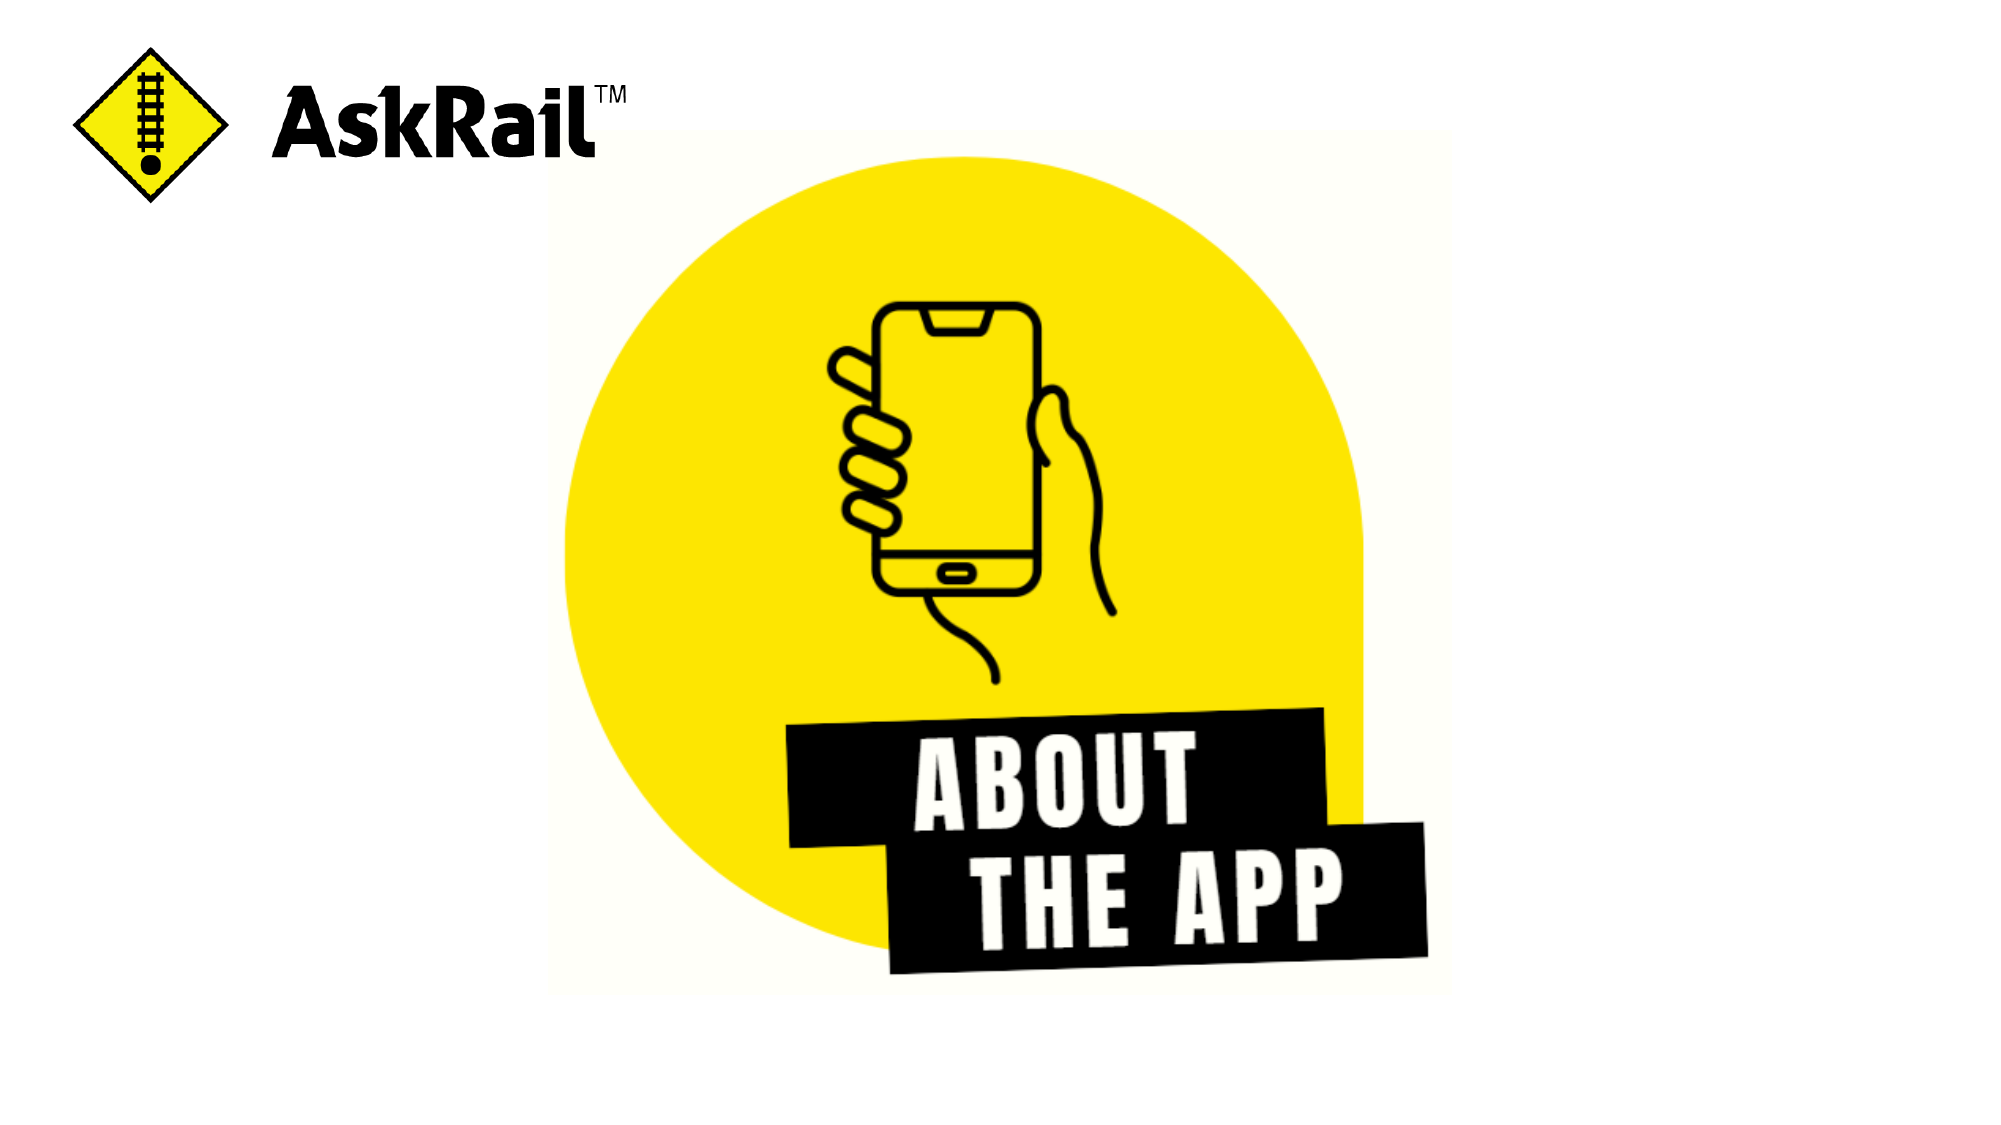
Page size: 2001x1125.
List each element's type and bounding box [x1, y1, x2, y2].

picture [24, 25, 1452, 995]
